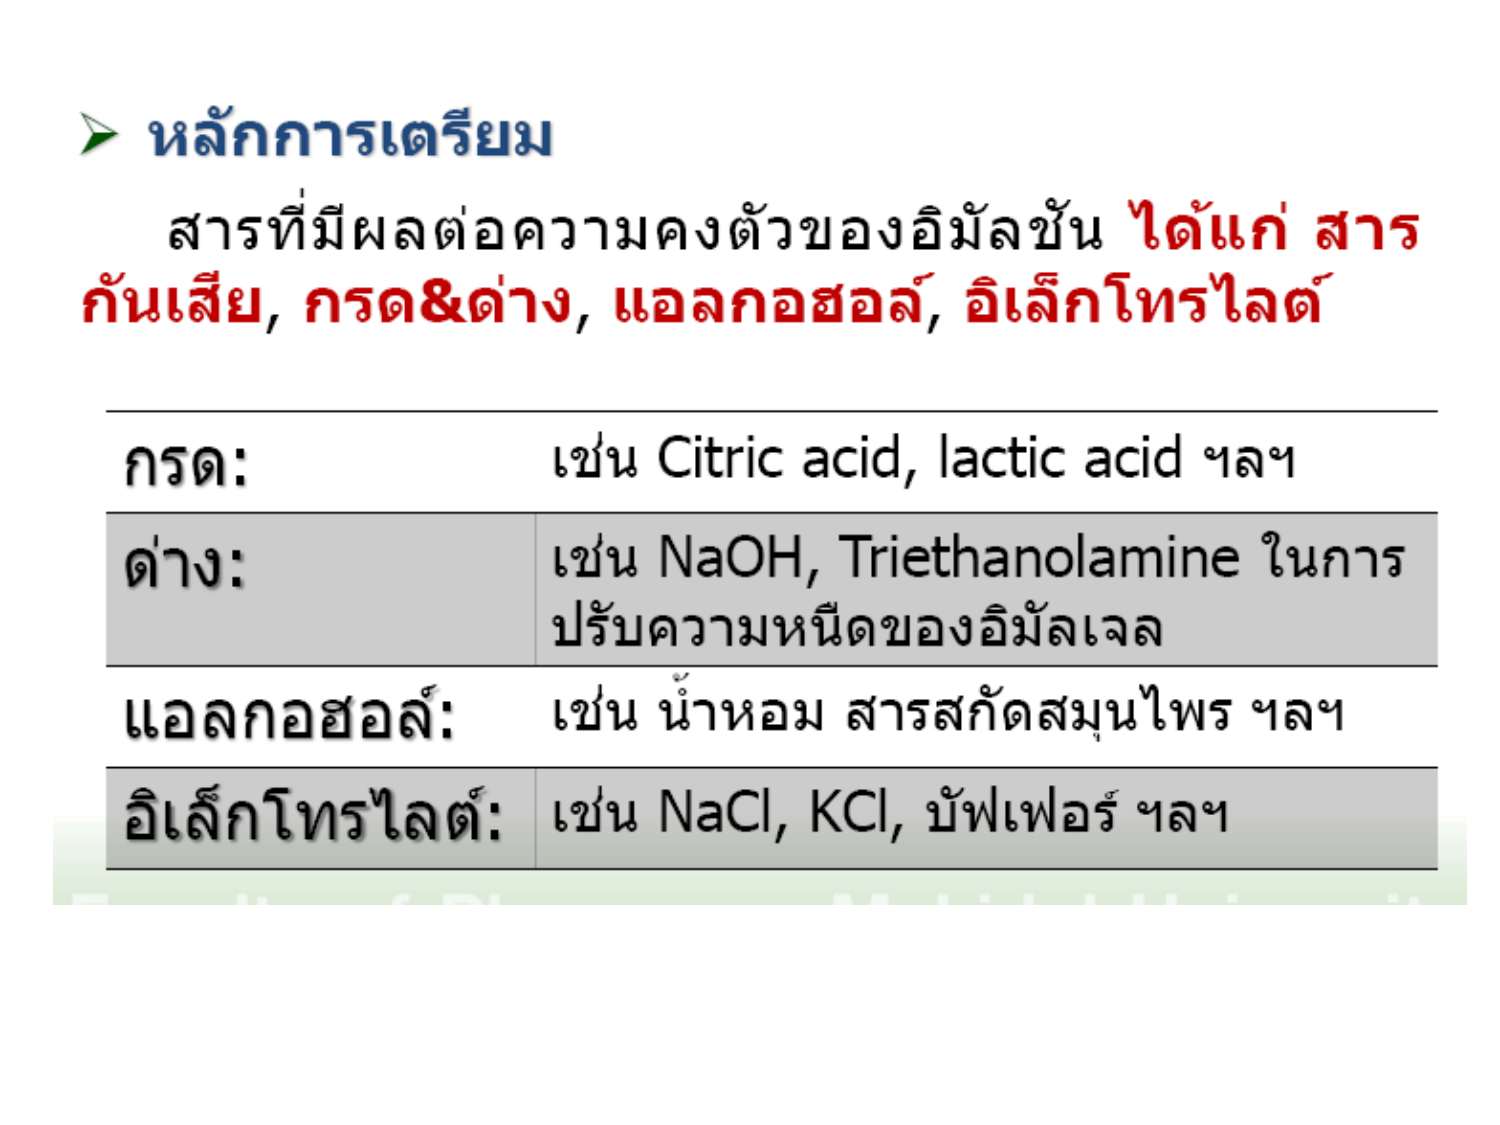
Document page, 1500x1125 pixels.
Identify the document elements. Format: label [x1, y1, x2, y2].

picture [52, 89, 1468, 906]
